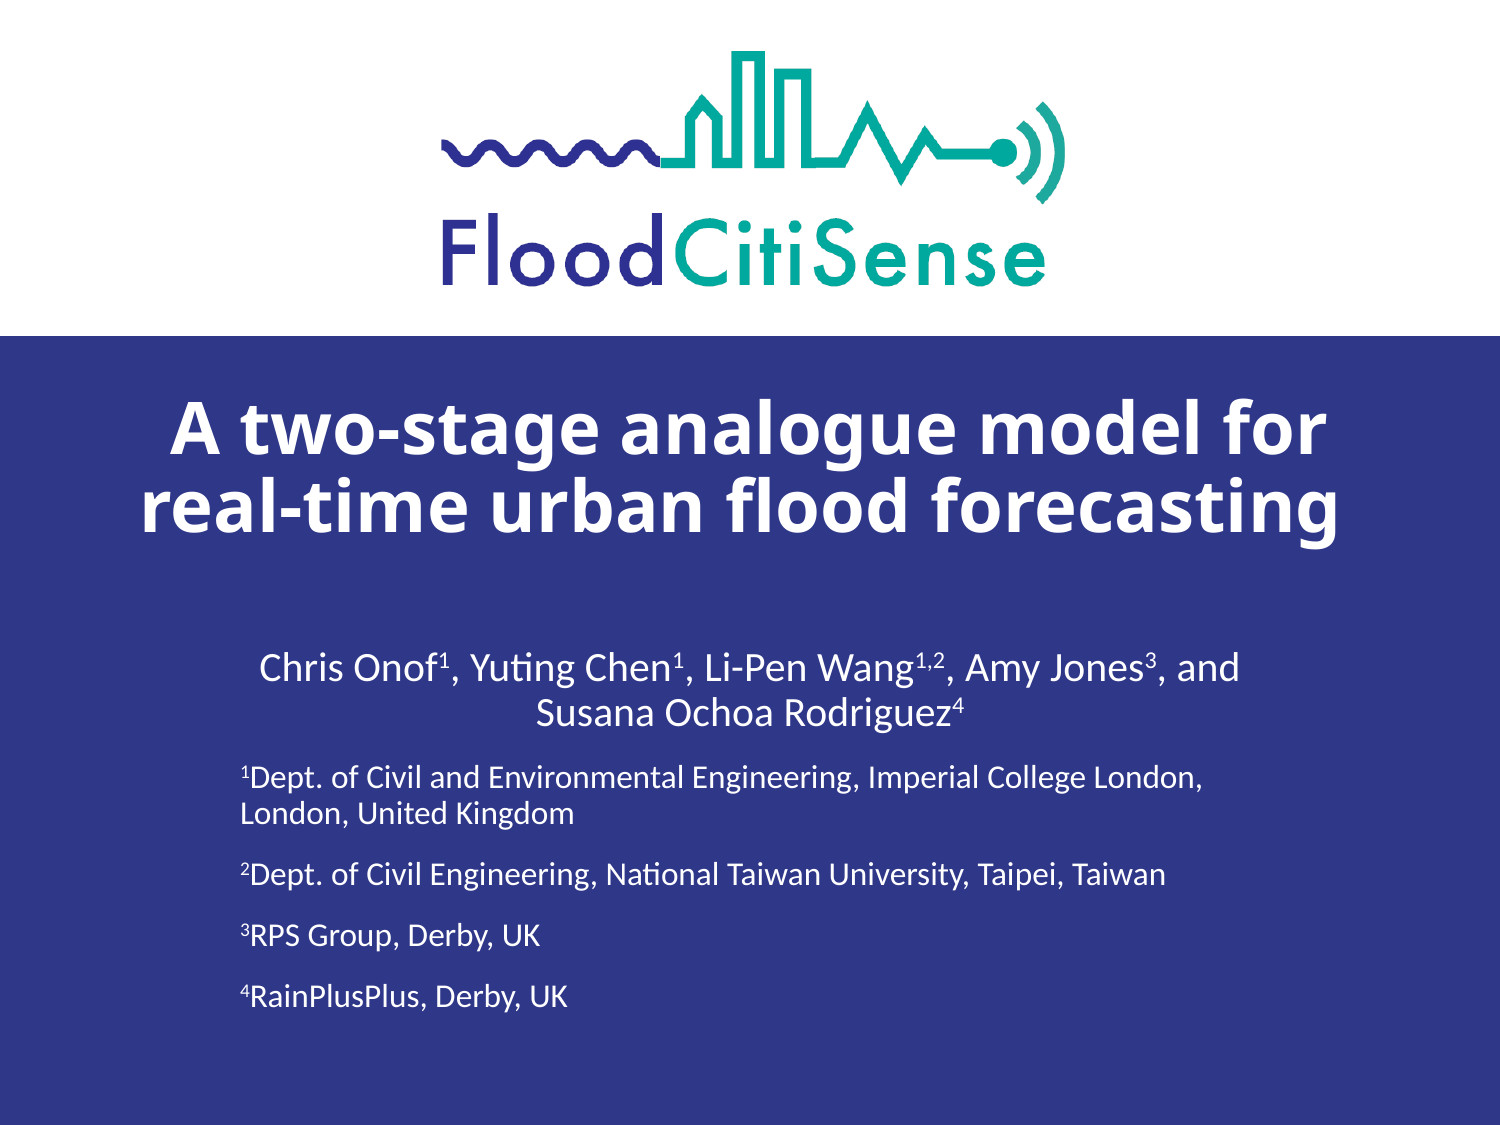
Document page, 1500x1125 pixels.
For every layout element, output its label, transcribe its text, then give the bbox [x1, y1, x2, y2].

picture [425, 0, 1080, 336]
subtitle Chris Onof1, Yuting Chen1, Li-Pen Wang1,2, Amy Jones3, and Susana Ochoa Rodriguez4 1Dept. of Civil and Environmental Engineering, Imperial College London, London, United Kingdom 2Dept. of Civil Engineering, National Taiwan University, Taipei, Taiwan 3RPS Group, Derby, UK 4RainPlusPlus, Derby, UK [225, 637, 1275, 1056]
title A two-stage analogue model for real-time urban flood forecasting [112, 349, 1388, 591]
